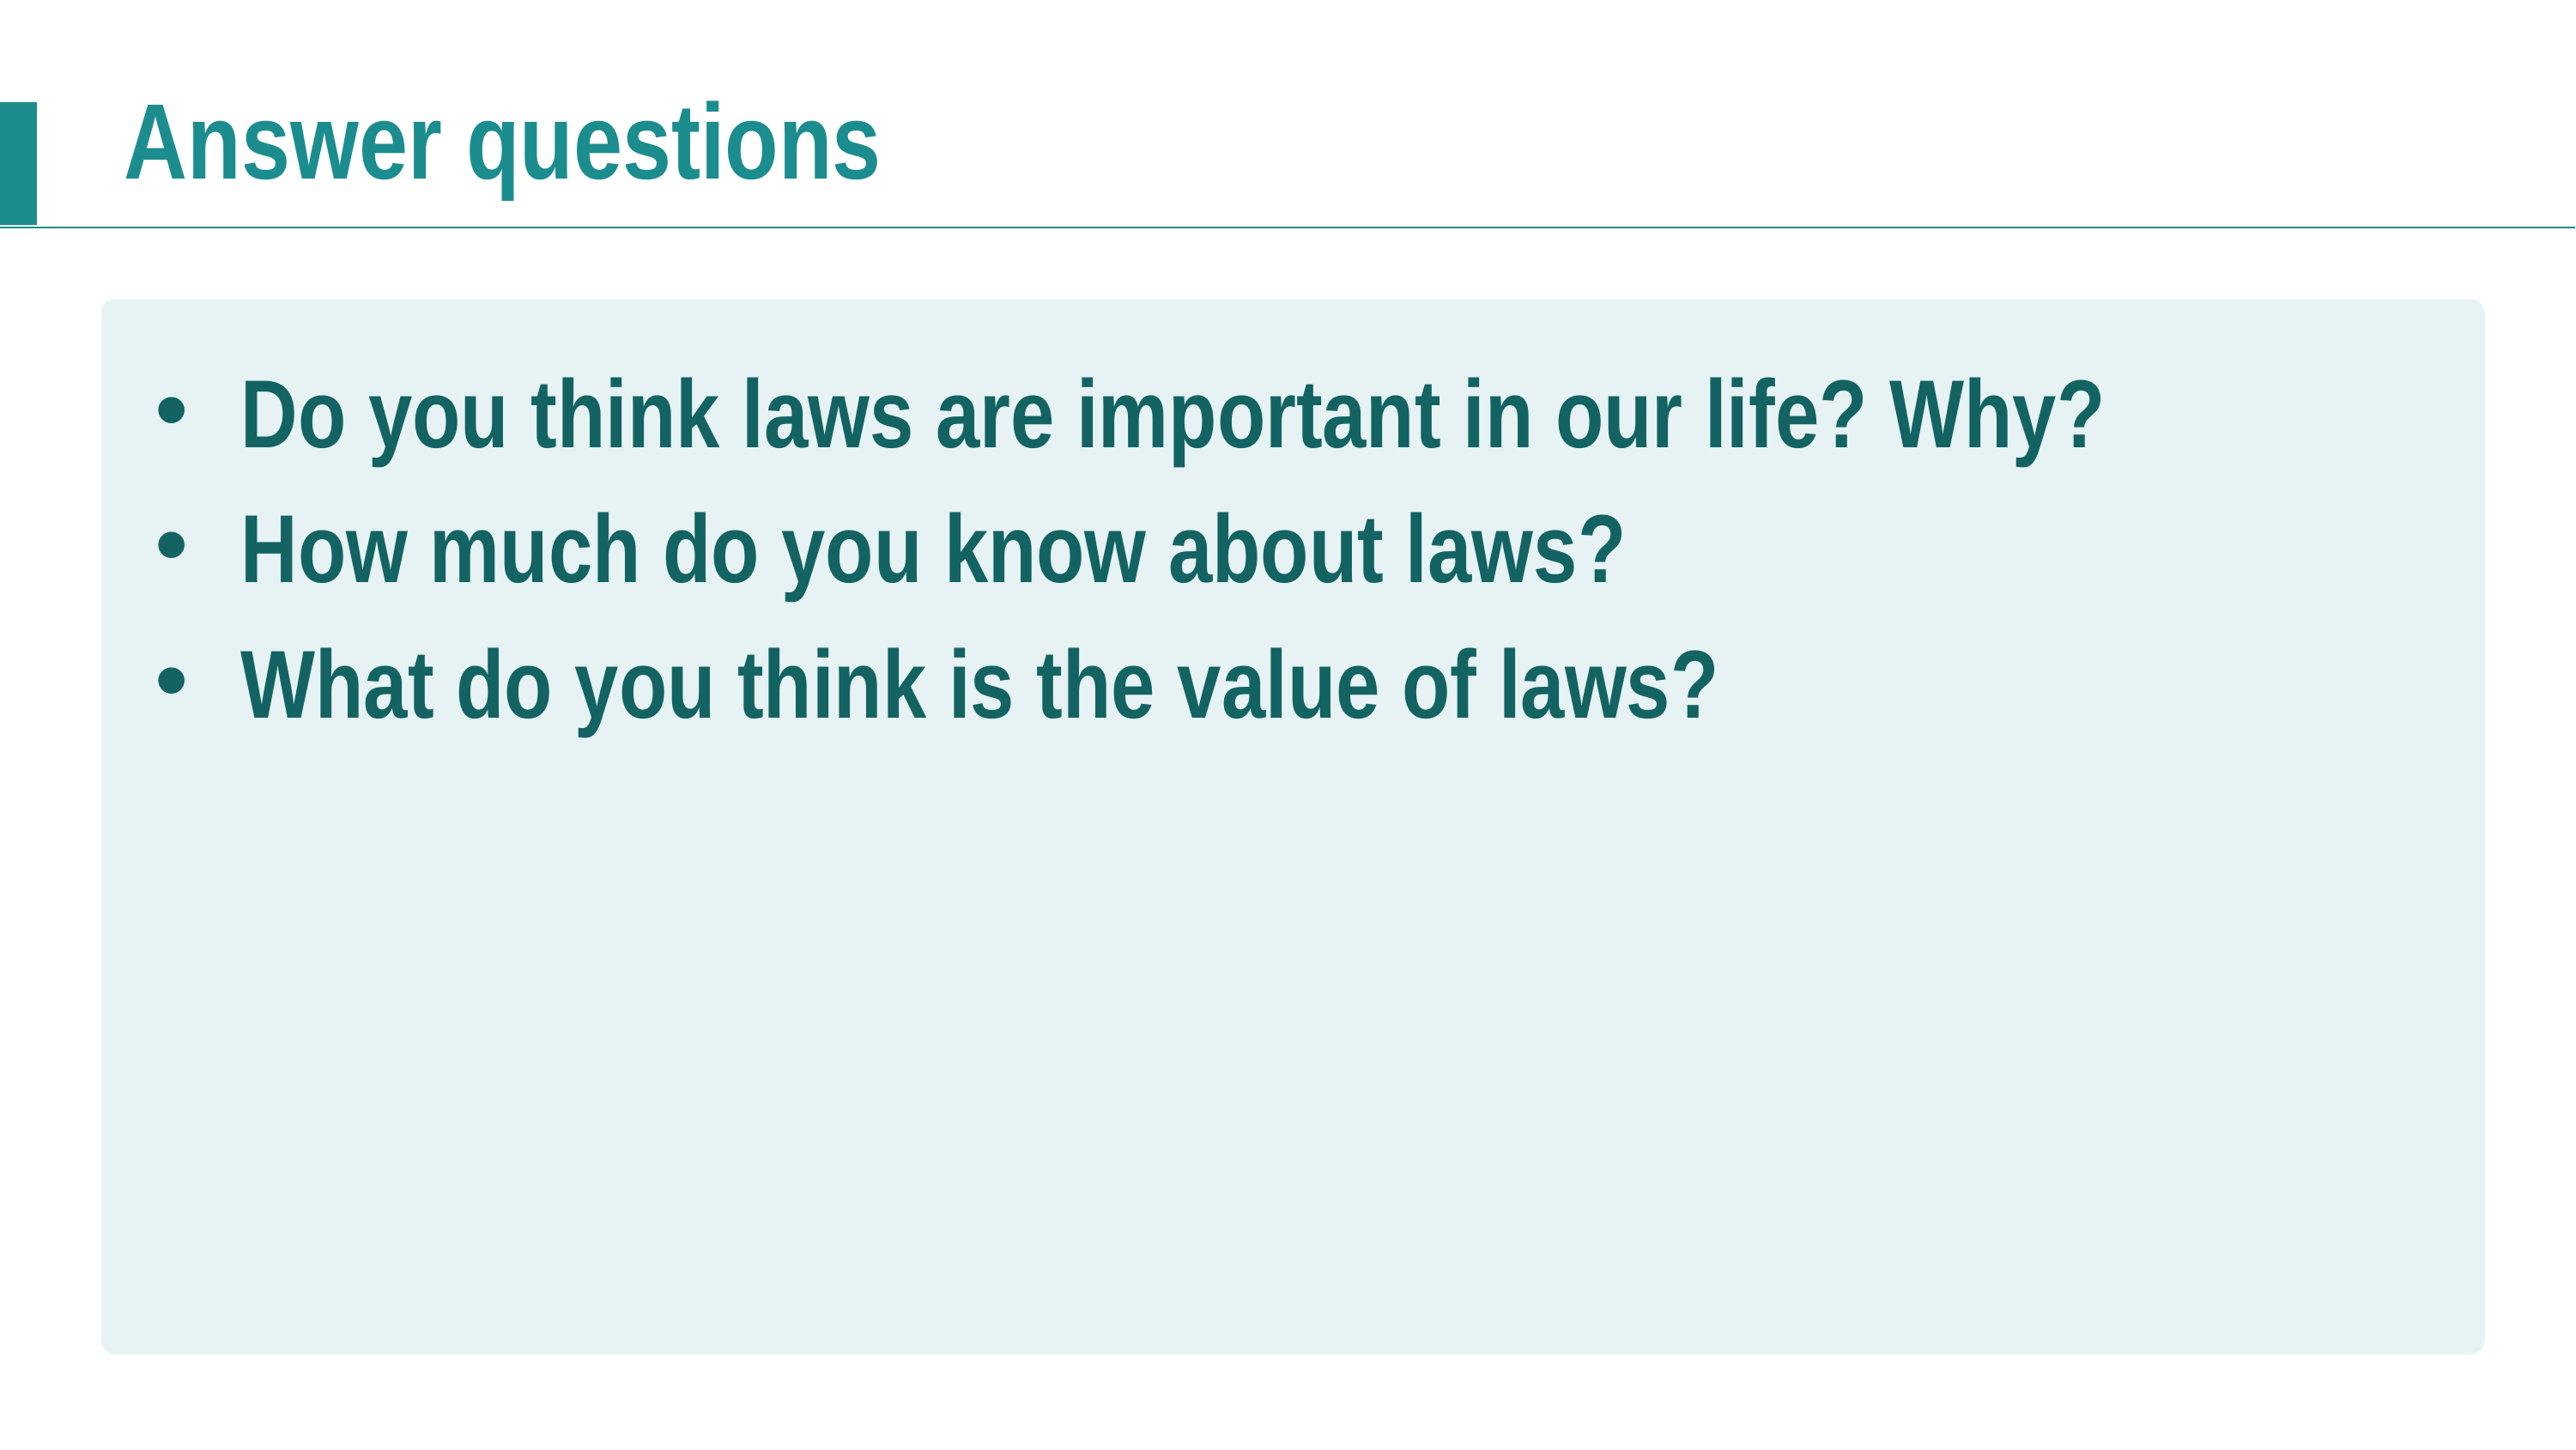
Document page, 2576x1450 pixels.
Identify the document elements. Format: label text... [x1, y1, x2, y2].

picture [101, 298, 2485, 1355]
title Answer questions [101, 45, 1004, 228]
list Do you think laws are important in our life? Why? How much do you know about laws? What do you think is the value of laws? [131, 339, 2451, 846]
